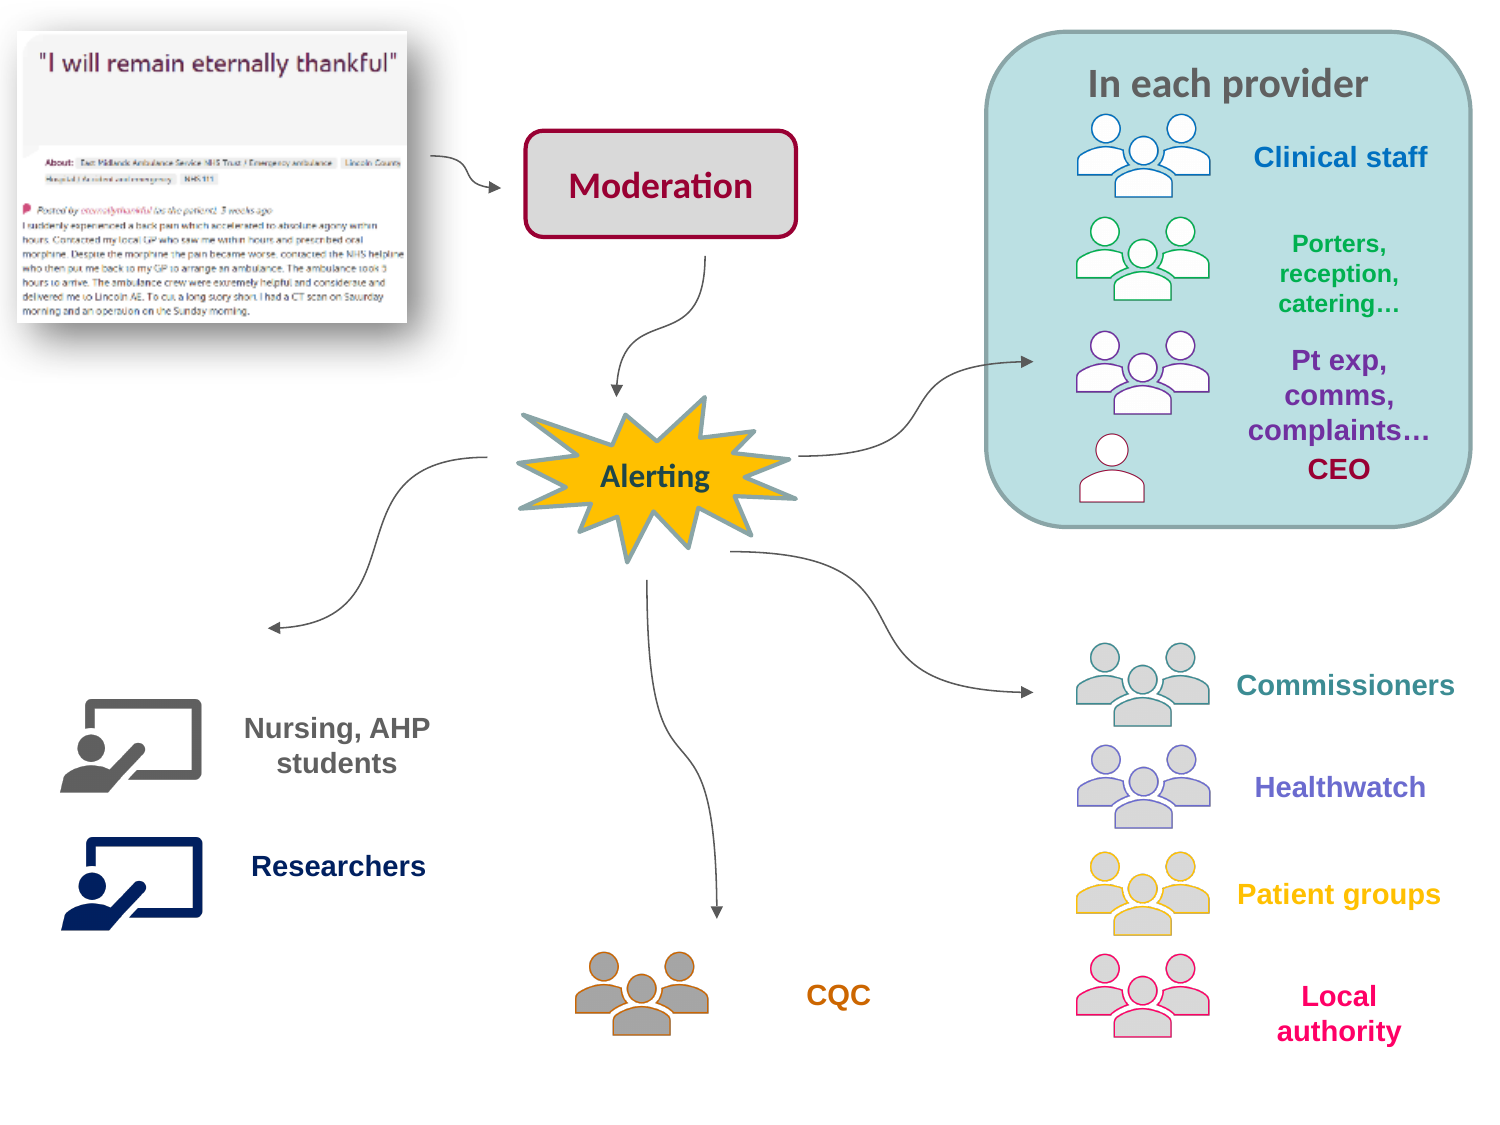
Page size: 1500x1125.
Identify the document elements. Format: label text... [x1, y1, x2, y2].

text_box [1068, 80, 1459, 184]
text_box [1067, 818, 1458, 919]
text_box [1064, 420, 1458, 517]
text_box In each provider [984, 29, 1473, 530]
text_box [1068, 711, 1459, 817]
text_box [566, 918, 957, 1069]
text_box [729, 551, 1034, 693]
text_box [430, 155, 502, 189]
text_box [1067, 919, 1458, 1071]
text_box Alerting [516, 395, 798, 565]
text_box Moderation [523, 128, 799, 240]
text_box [1067, 297, 1458, 420]
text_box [52, 668, 456, 806]
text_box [267, 456, 488, 629]
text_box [1067, 183, 1458, 297]
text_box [54, 805, 458, 961]
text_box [589, 281, 732, 372]
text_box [798, 361, 1034, 457]
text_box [1067, 609, 1471, 760]
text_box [512, 714, 852, 785]
picture [17, 31, 407, 323]
